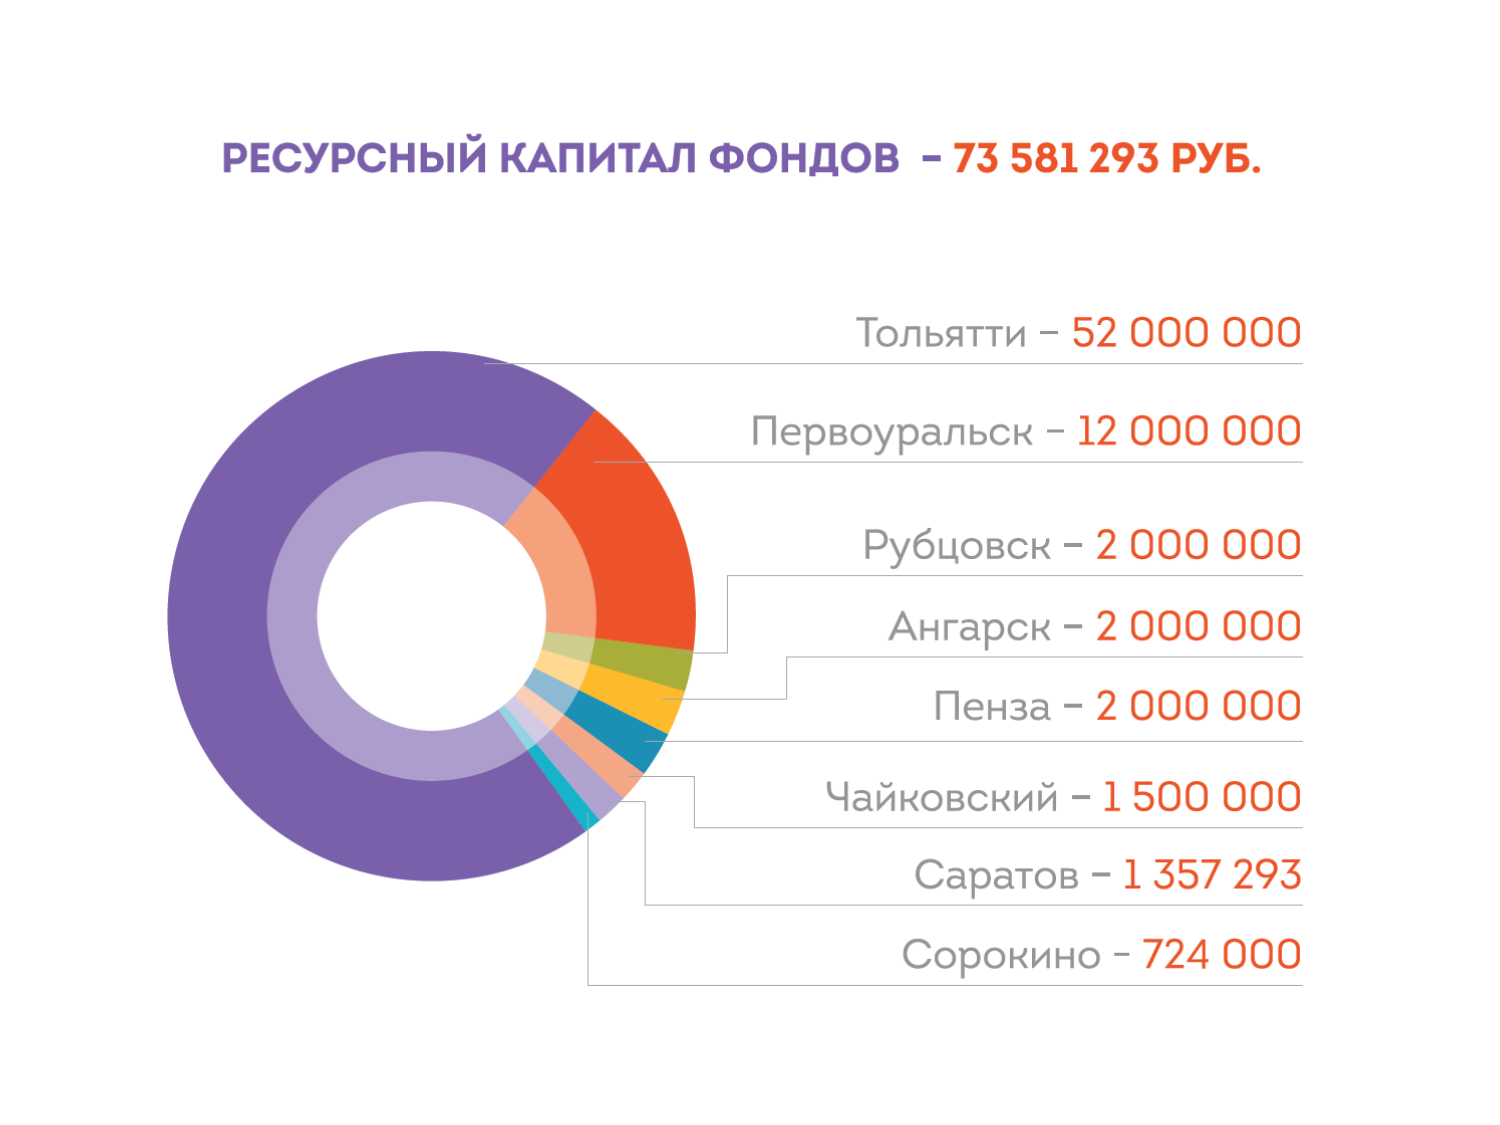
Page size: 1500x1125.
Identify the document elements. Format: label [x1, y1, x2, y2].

picture [147, 101, 1330, 996]
